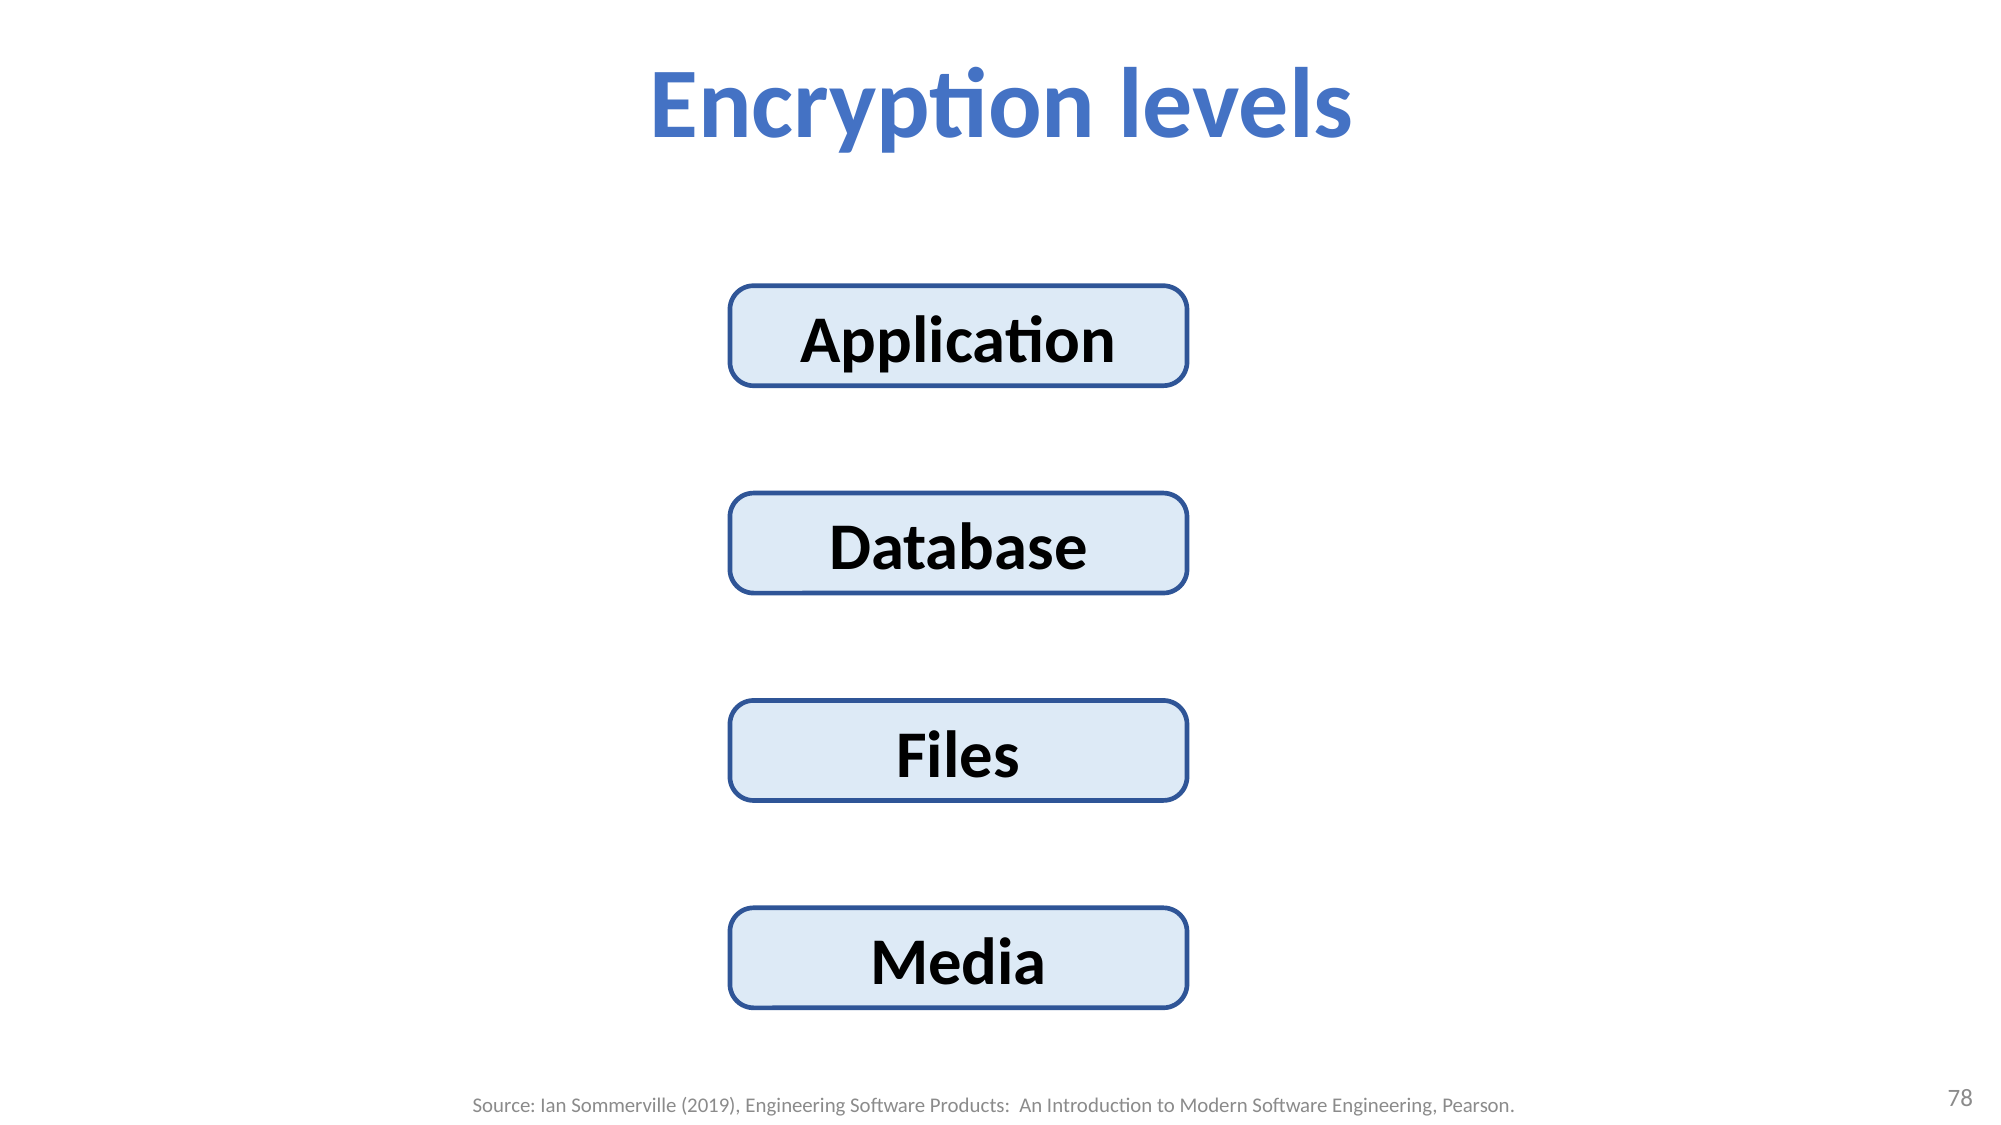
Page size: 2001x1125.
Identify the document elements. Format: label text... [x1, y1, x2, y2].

text_box Database [729, 493, 1188, 594]
slide_number 78 [1830, 1076, 1989, 1116]
title Encryption levels [326, 19, 1677, 175]
footer Source: Ian Sommerville (2019), Engineering Software Products: An Introduction to Modern Software Engineering, Pearson. [350, 1082, 1638, 1125]
text_box Application [729, 285, 1188, 386]
text_box Files [729, 700, 1188, 801]
text_box Media [729, 907, 1188, 1008]
